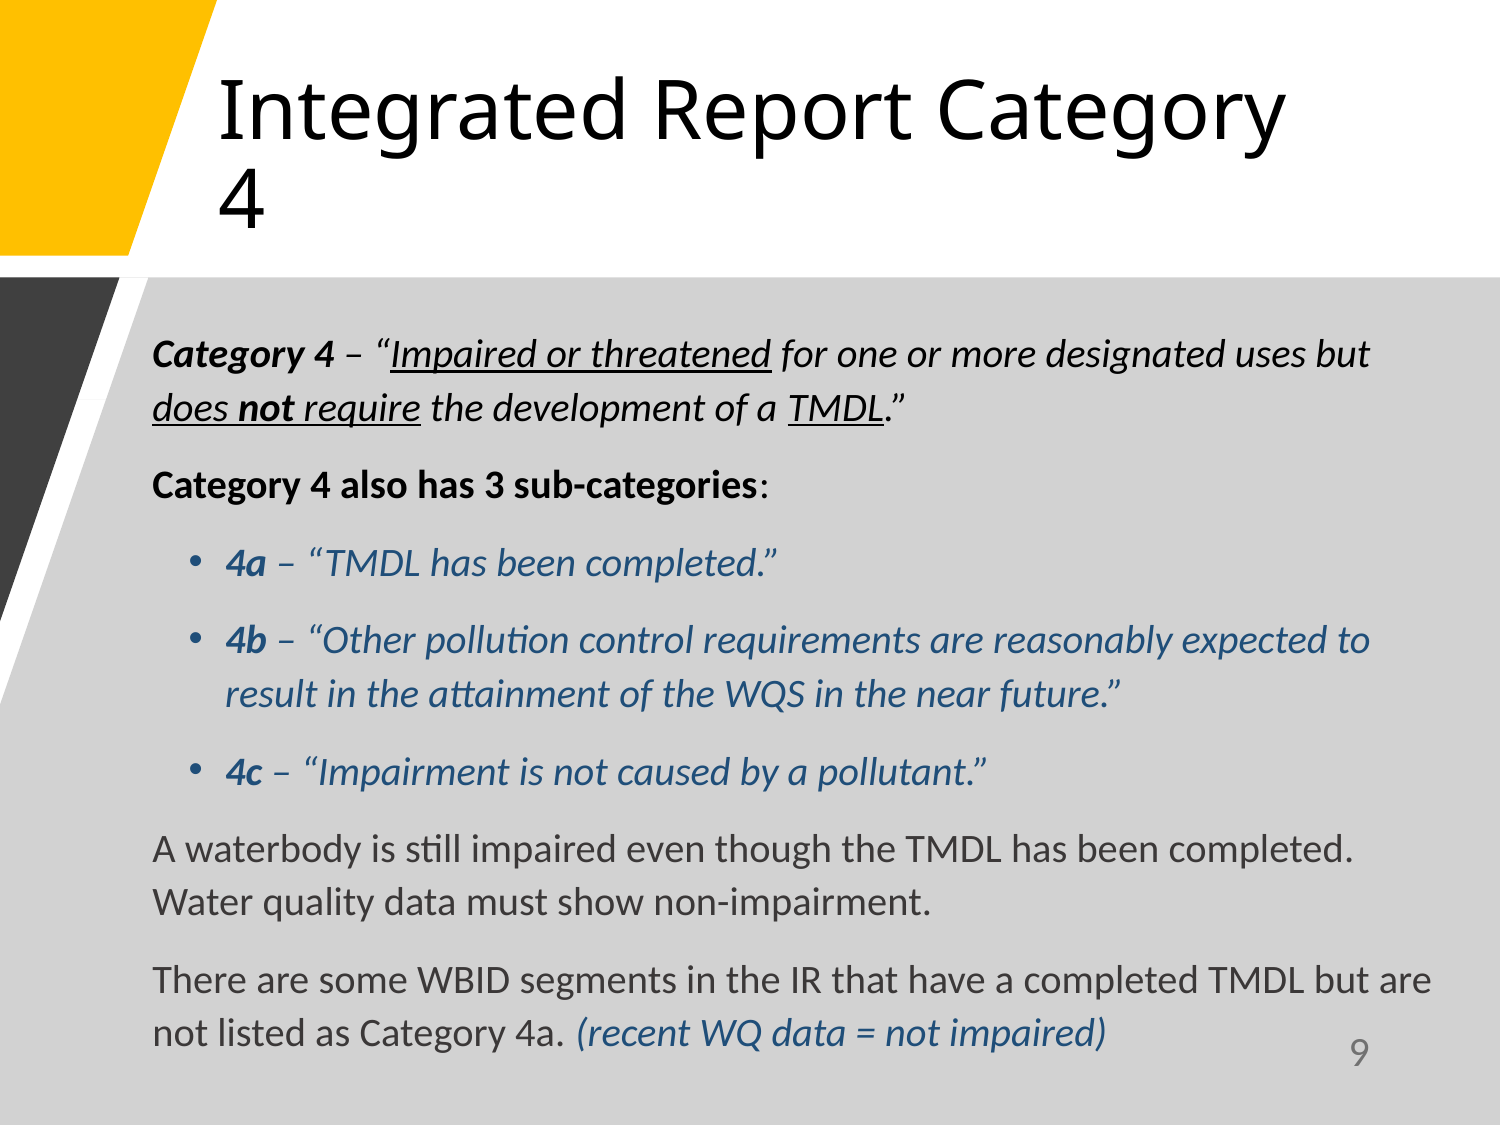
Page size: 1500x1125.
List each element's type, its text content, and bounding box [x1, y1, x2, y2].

text_box [0, 276, 121, 622]
text_box [0, 276, 1500, 1125]
text_box Integrated Report Category 4 [203, 59, 1356, 255]
slide_number 9 [1147, 1020, 1385, 1081]
text_box [0, 0, 219, 257]
text_box Category 4 – “Impaired or threatened for one or more designated uses but does not require the development of a TMDL.” Category 4 also has 3 sub-categories: 4a – “TMDL has been completed.” 4b – “Other pollution control requirements are reasonably expected to result in the attainment of the WQS in the near future.” 4c – “Impairment is not caused by a pollutant.” A waterbody is still impaired even though the TMDL has been completed. Water quality data must show non-impairment. There are some WBID segments in the IR that have a completed TMDL but are not listed as Category 4a. (recent WQ data = not impaired) [119, 314, 1453, 1065]
